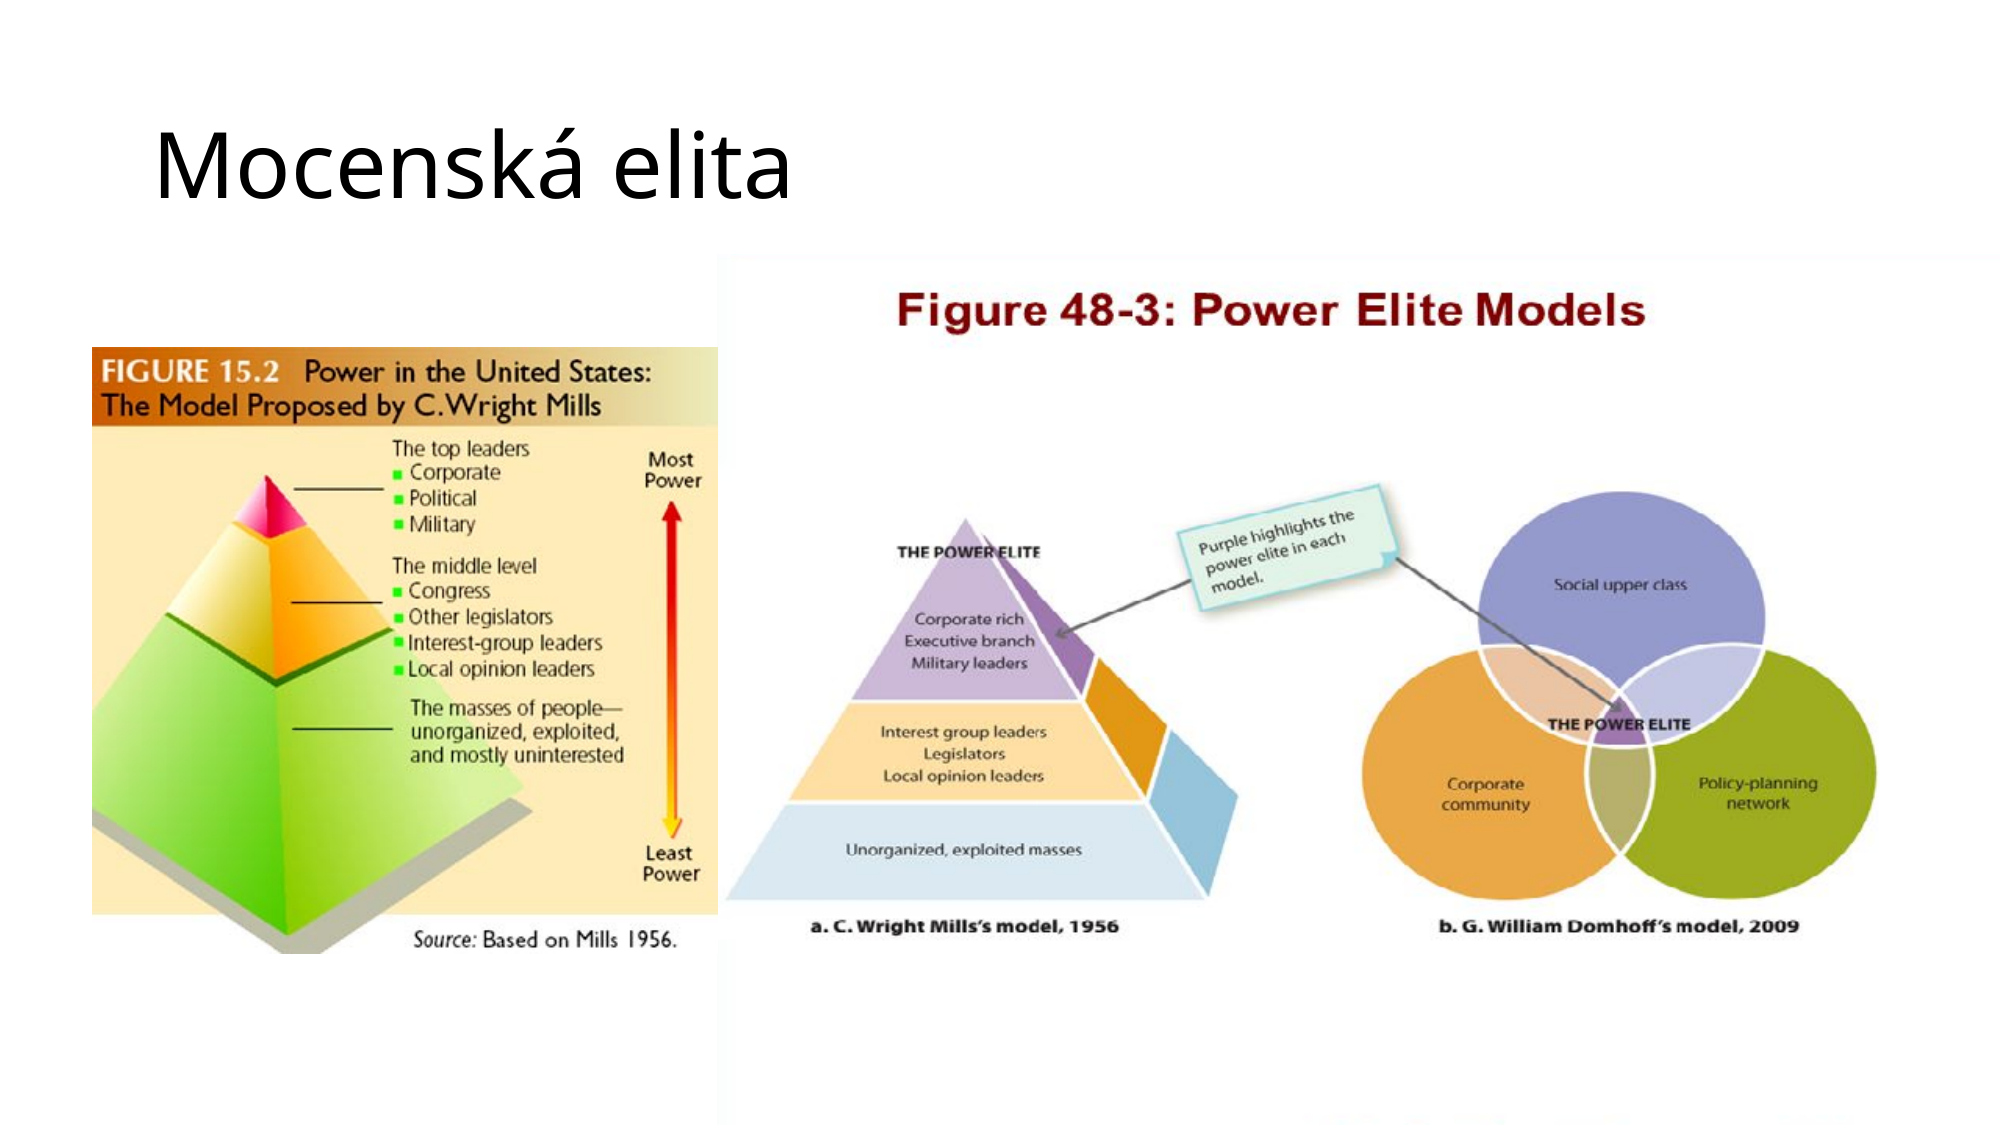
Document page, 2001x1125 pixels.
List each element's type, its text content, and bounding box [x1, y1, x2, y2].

picture [92, 254, 2000, 1125]
title Mocenská elita [137, 59, 1863, 278]
